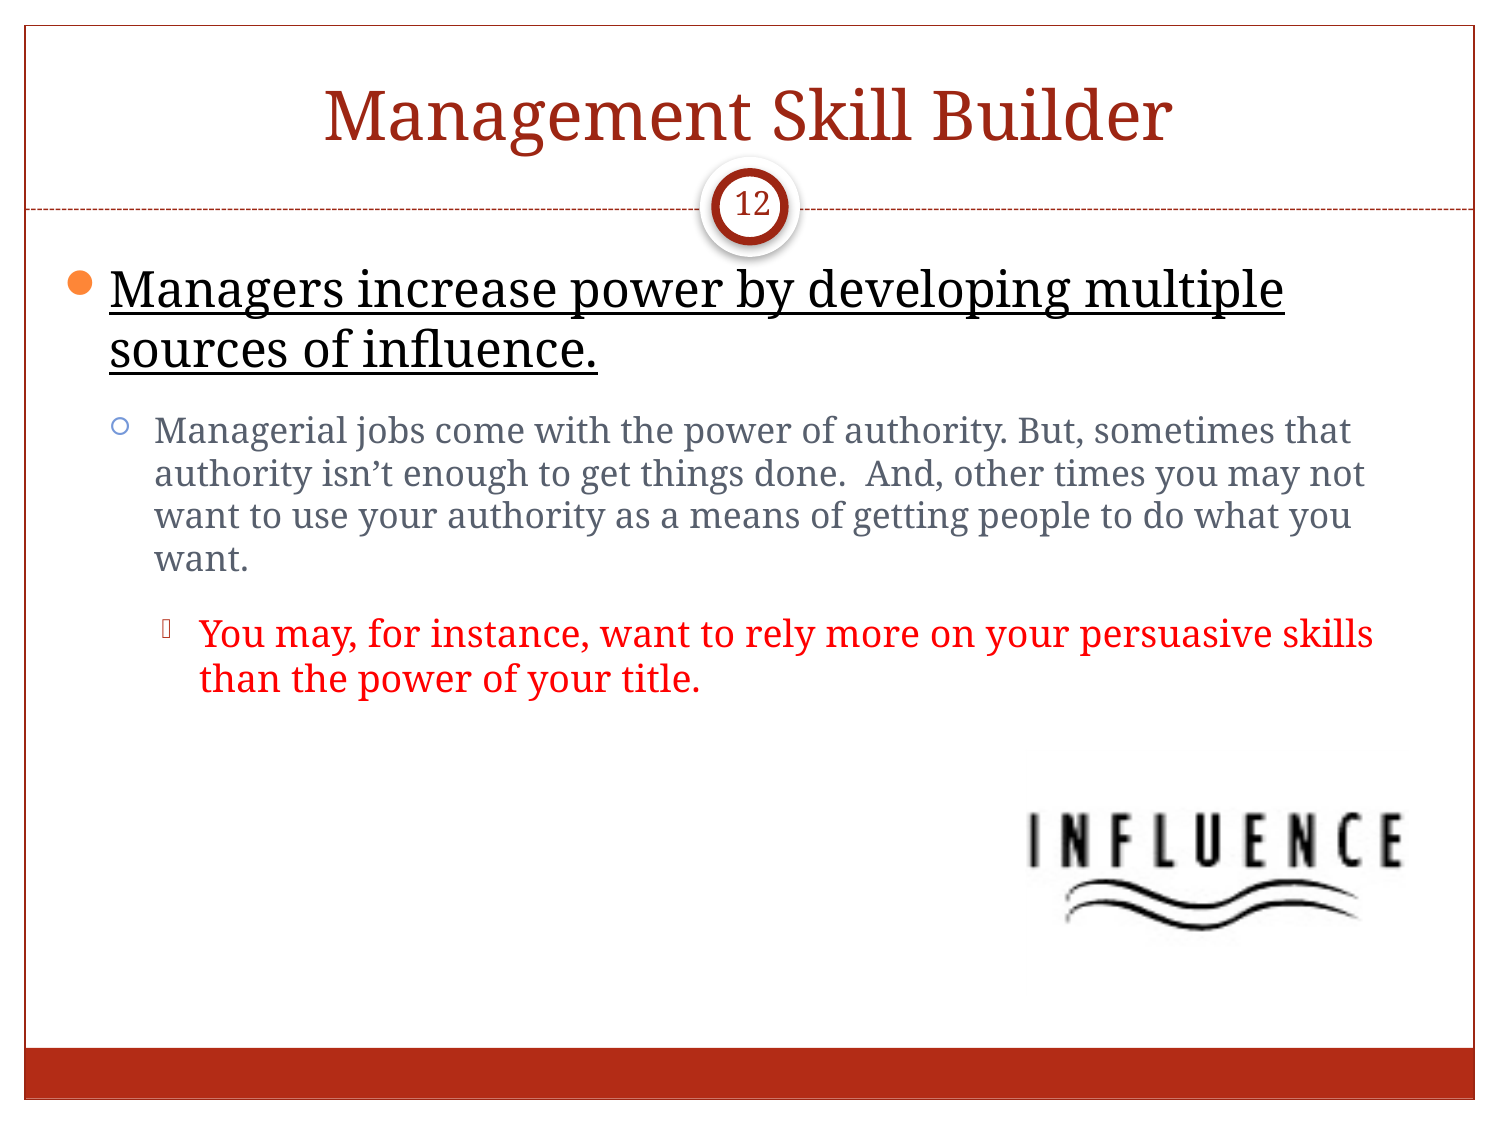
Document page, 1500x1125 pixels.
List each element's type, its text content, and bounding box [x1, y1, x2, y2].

list Managers increase power by developing multiple sources of influence. Managerial jobs come with the power of authority. But, sometimes that authority isn’t enough to get things done. And, other times you may not want to use your authority as a means of getting people to do what you want. You may, for instance, want to rely more on your persuasive skills than the power of your title. [49, 250, 1445, 1001]
slide_number 12 [715, 168, 791, 241]
title Management Skill Builder [49, 37, 1450, 162]
picture [1024, 749, 1409, 997]
